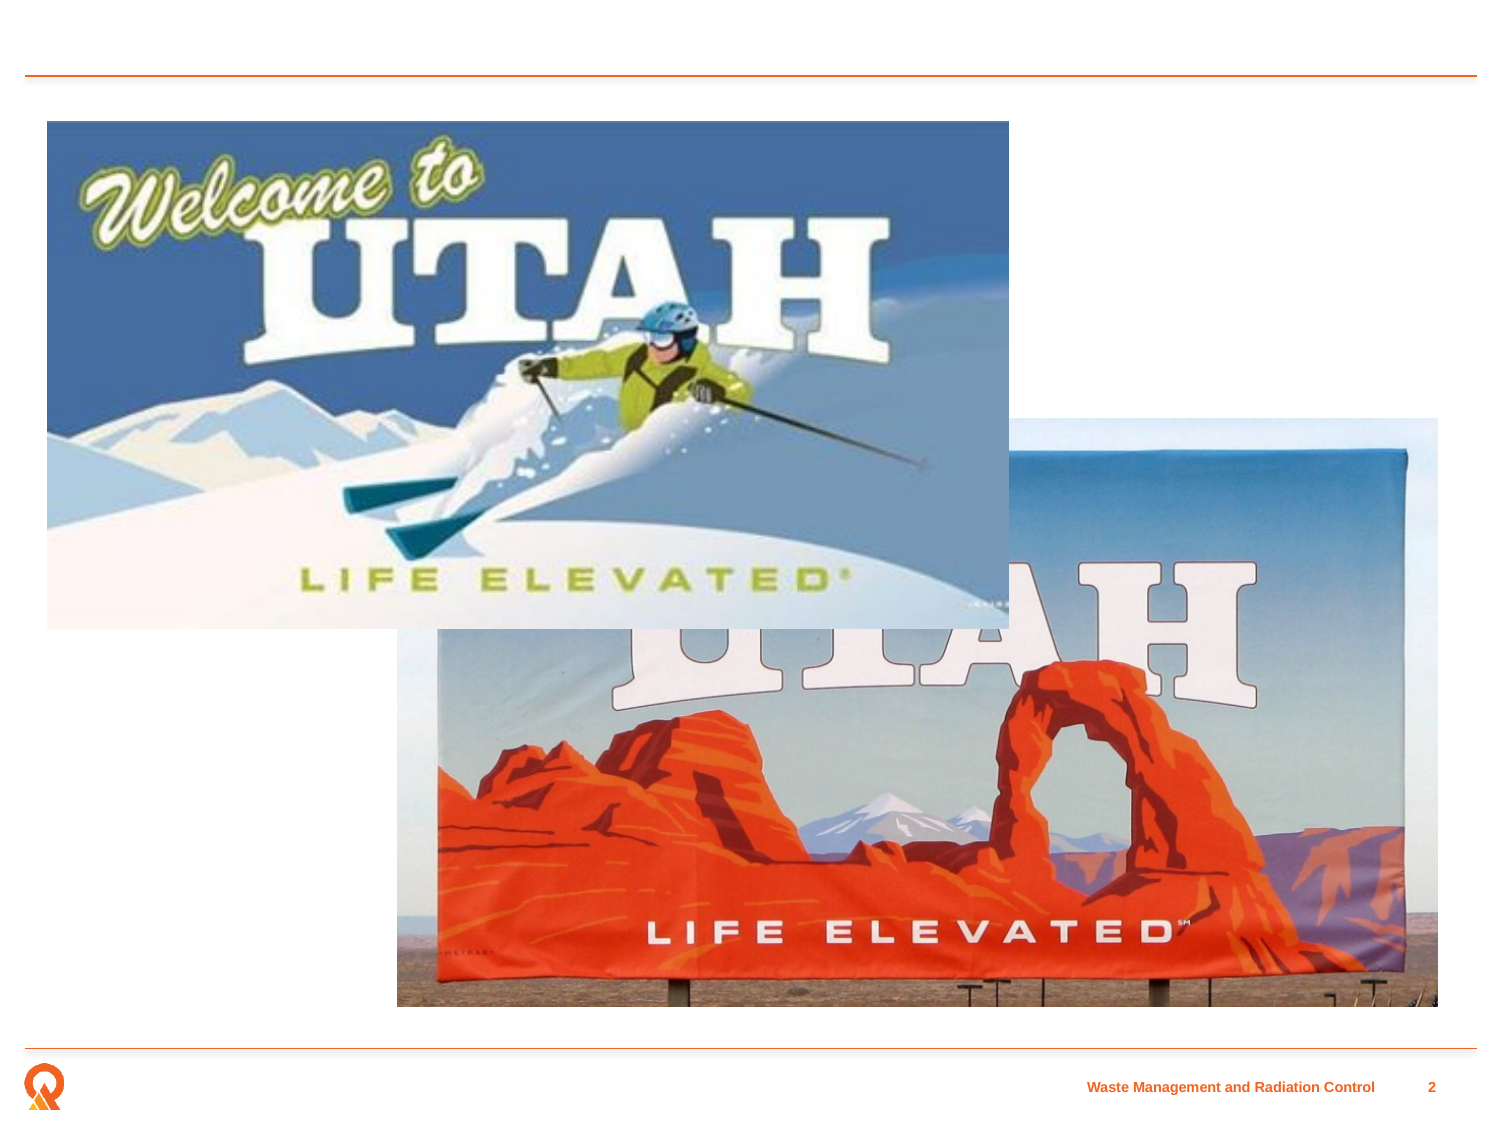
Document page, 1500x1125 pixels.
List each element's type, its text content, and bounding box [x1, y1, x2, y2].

picture [24, 1063, 64, 1110]
picture [46, 121, 1439, 1008]
slide_number 2 [1387, 1048, 1478, 1125]
